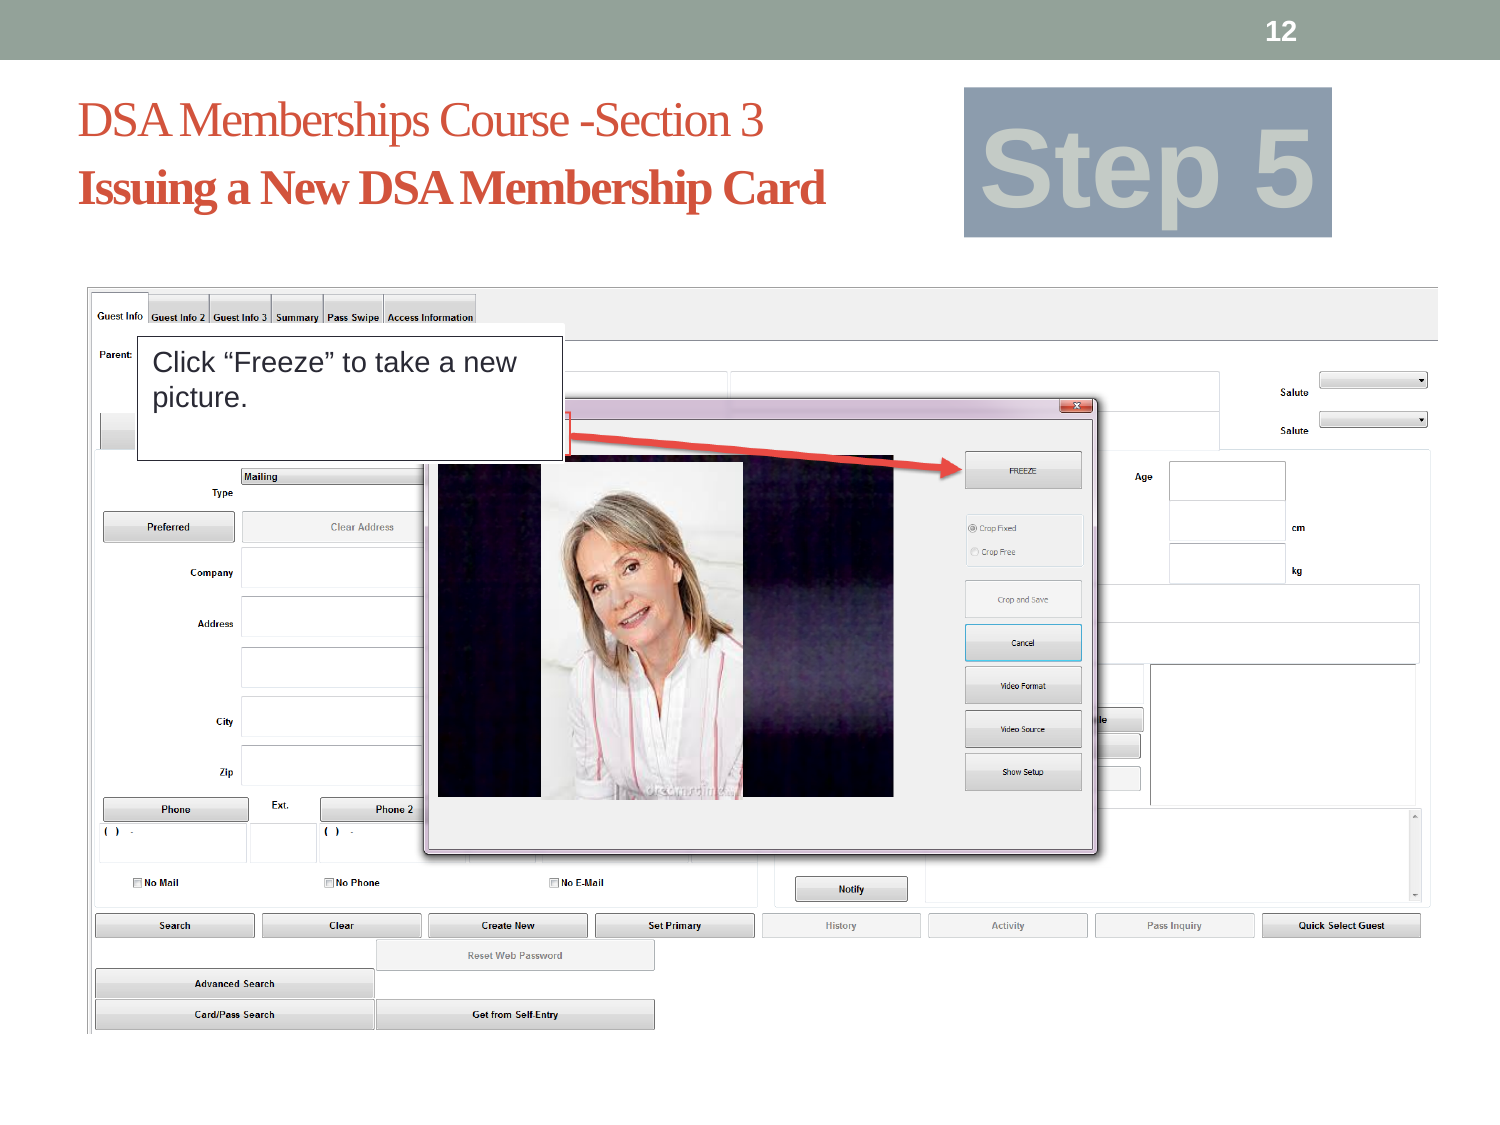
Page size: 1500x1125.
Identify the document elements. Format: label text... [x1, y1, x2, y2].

slide_number 12 [1250, 3, 1425, 57]
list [87, 287, 1438, 1034]
title DSA Memberships Course -Section 3 Issuing a New DSA Membership Card [62, 87, 1215, 275]
picture [541, 462, 743, 801]
text_box Step 5 [964, 87, 1332, 238]
